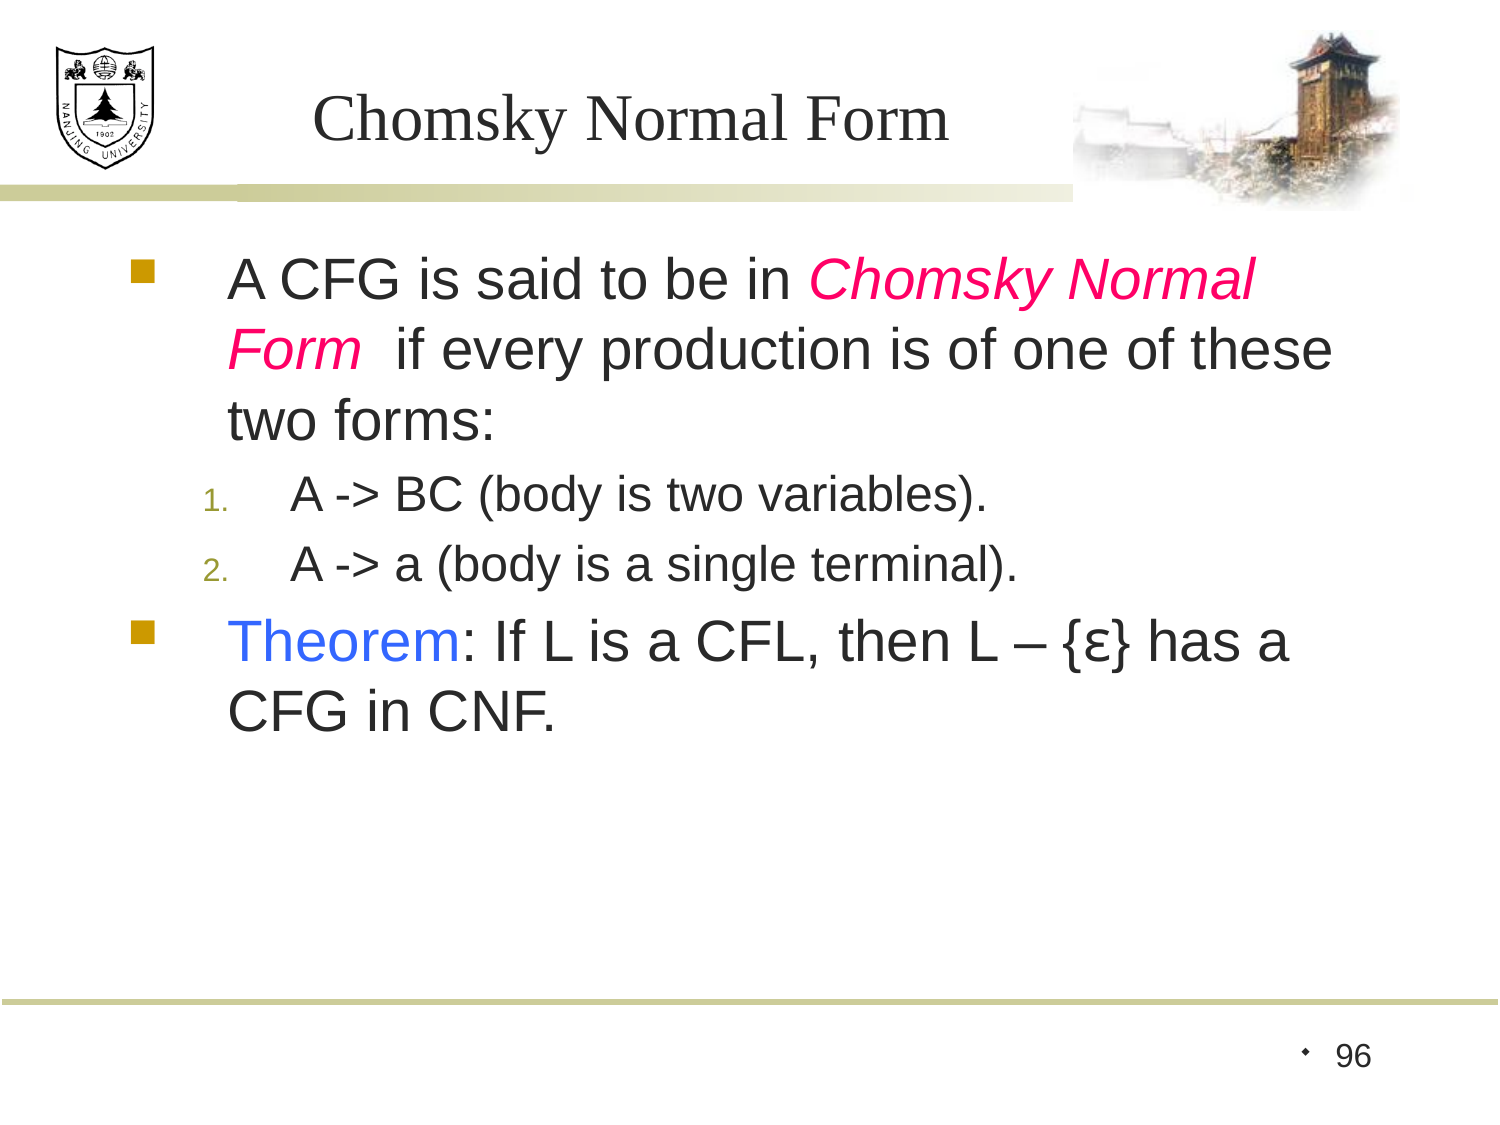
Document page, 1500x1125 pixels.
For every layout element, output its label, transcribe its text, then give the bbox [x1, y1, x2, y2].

picture [2, 999, 1498, 1005]
picture [1073, 30, 1400, 211]
slide_number 96 [1234, 1030, 1388, 1107]
picture [50, 42, 160, 173]
title Chomsky Normal Form [171, 66, 1093, 161]
list A CFG is said to be in Chomsky Normal Form if every production is of one of these two forms: A -> BC (body is two variables). A -> a (body is a single terminal). Theorem: If L is a CFL, then L – {ε} has a CFG in CNF. [112, 234, 1388, 985]
